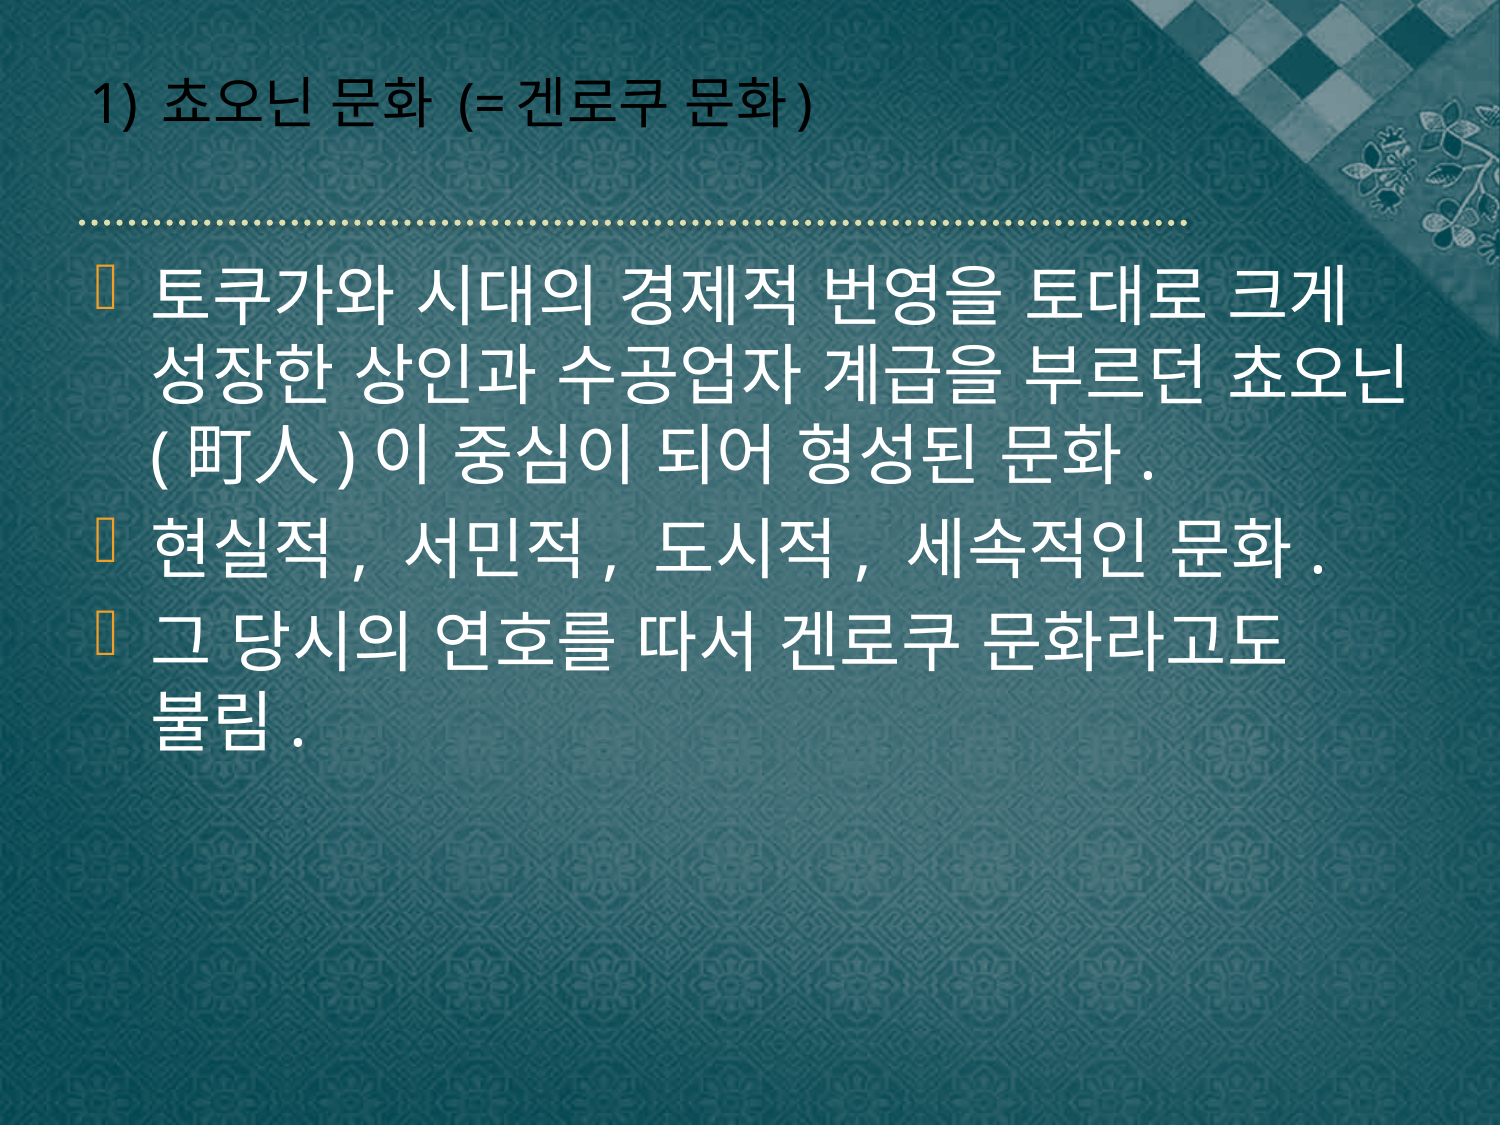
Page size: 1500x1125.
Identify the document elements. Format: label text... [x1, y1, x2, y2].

title 1) 쵸오닌 문화 (=겐로쿠 문화) [75, 58, 1196, 211]
list 토쿠가와 시대의 경제적 번영을 토대로 크게 성장한 상인과 수공업자 계급을 부르던 쵸오닌(町人)이 중심이 되어 형성된 문화. 현실적, 서민적, 도시적, 세속적인 문화. 그 당시의 연호를 따서 겐로쿠 문화라고도 불림. [79, 246, 1430, 1005]
